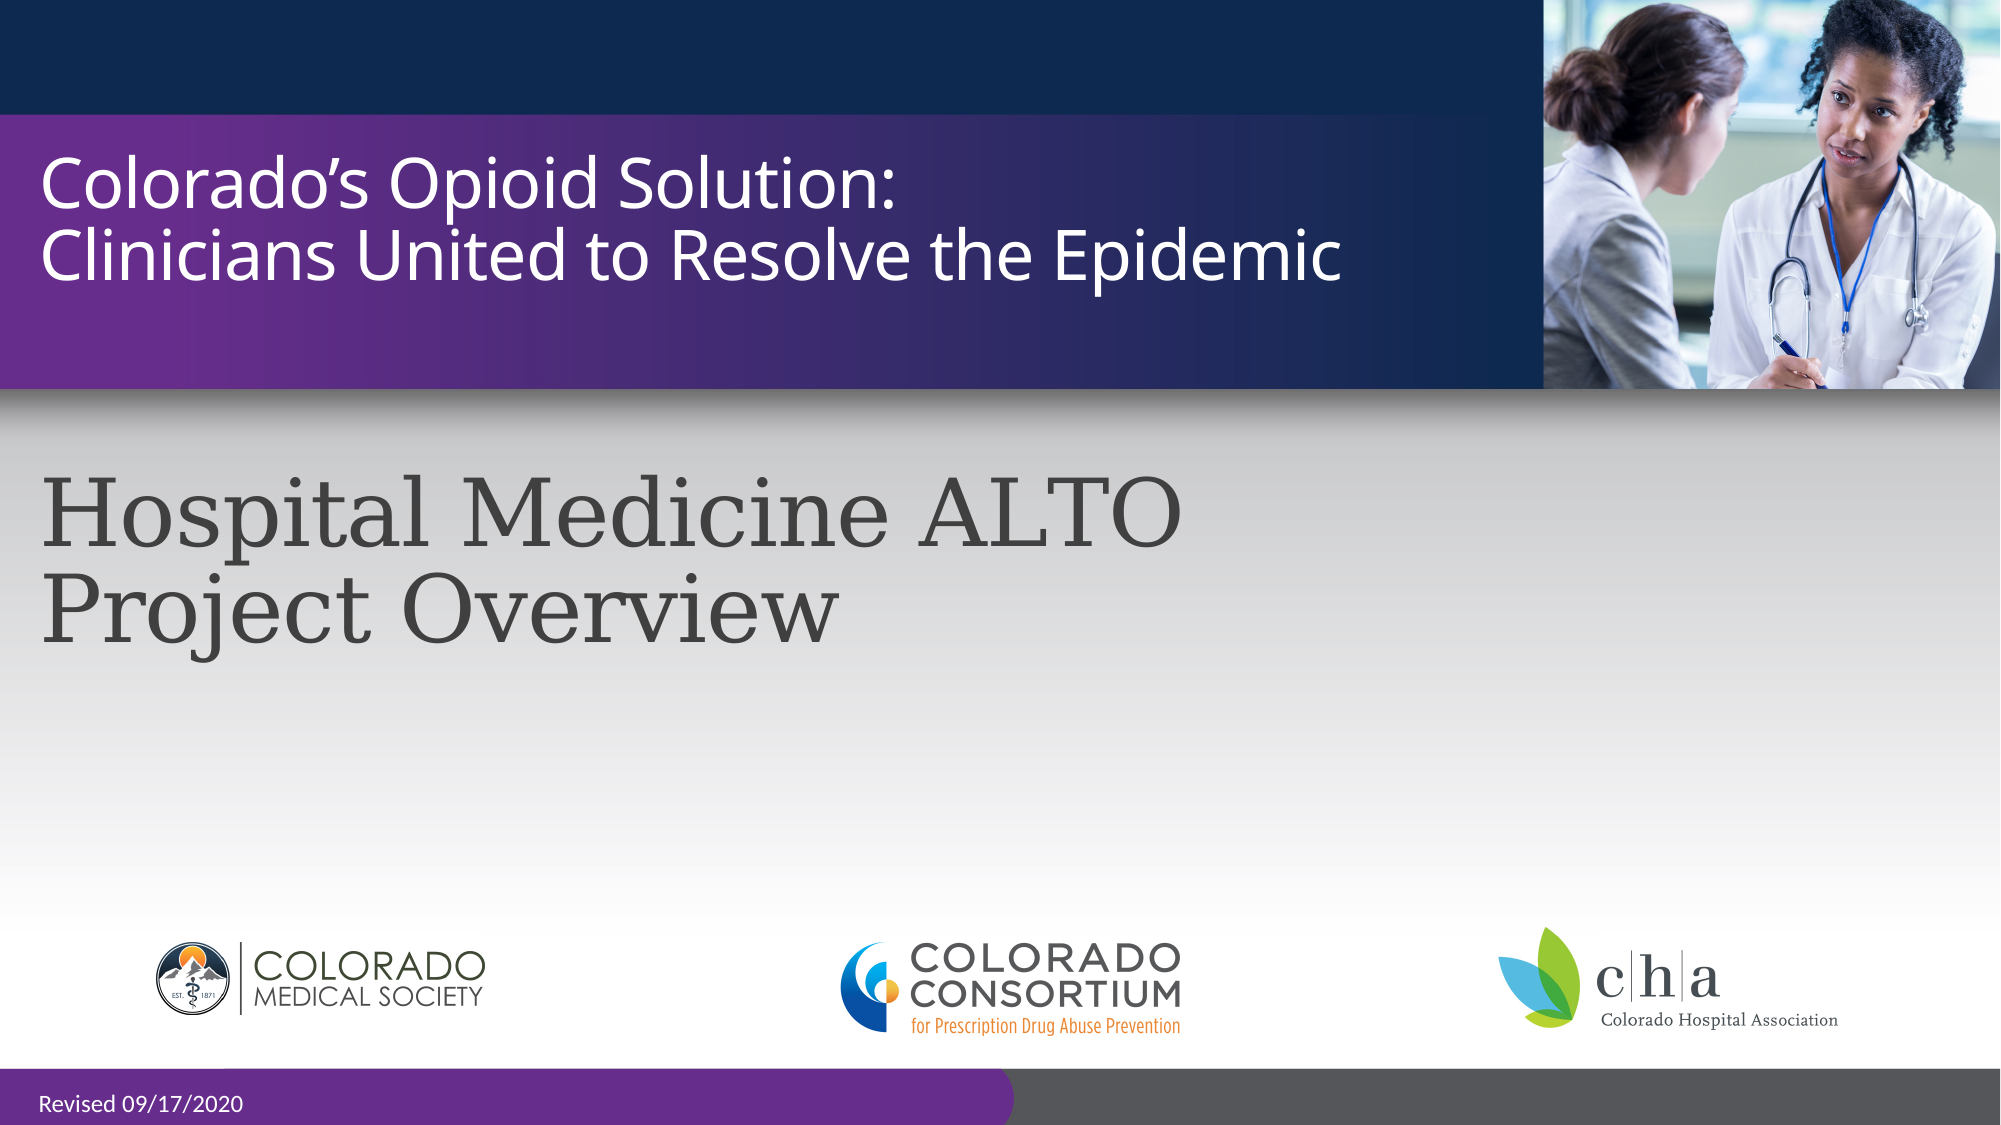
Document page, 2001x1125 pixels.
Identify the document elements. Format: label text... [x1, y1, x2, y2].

picture [0, 0, 2001, 1125]
text_box Revised 09/17/2020 [23, 1079, 474, 1125]
title Hospital Medicine ALTO Project Overview [24, 462, 1206, 733]
text_box Colorado’s Opioid Solution: Clinicians United to Resolve the Epidemic [24, 144, 1450, 341]
